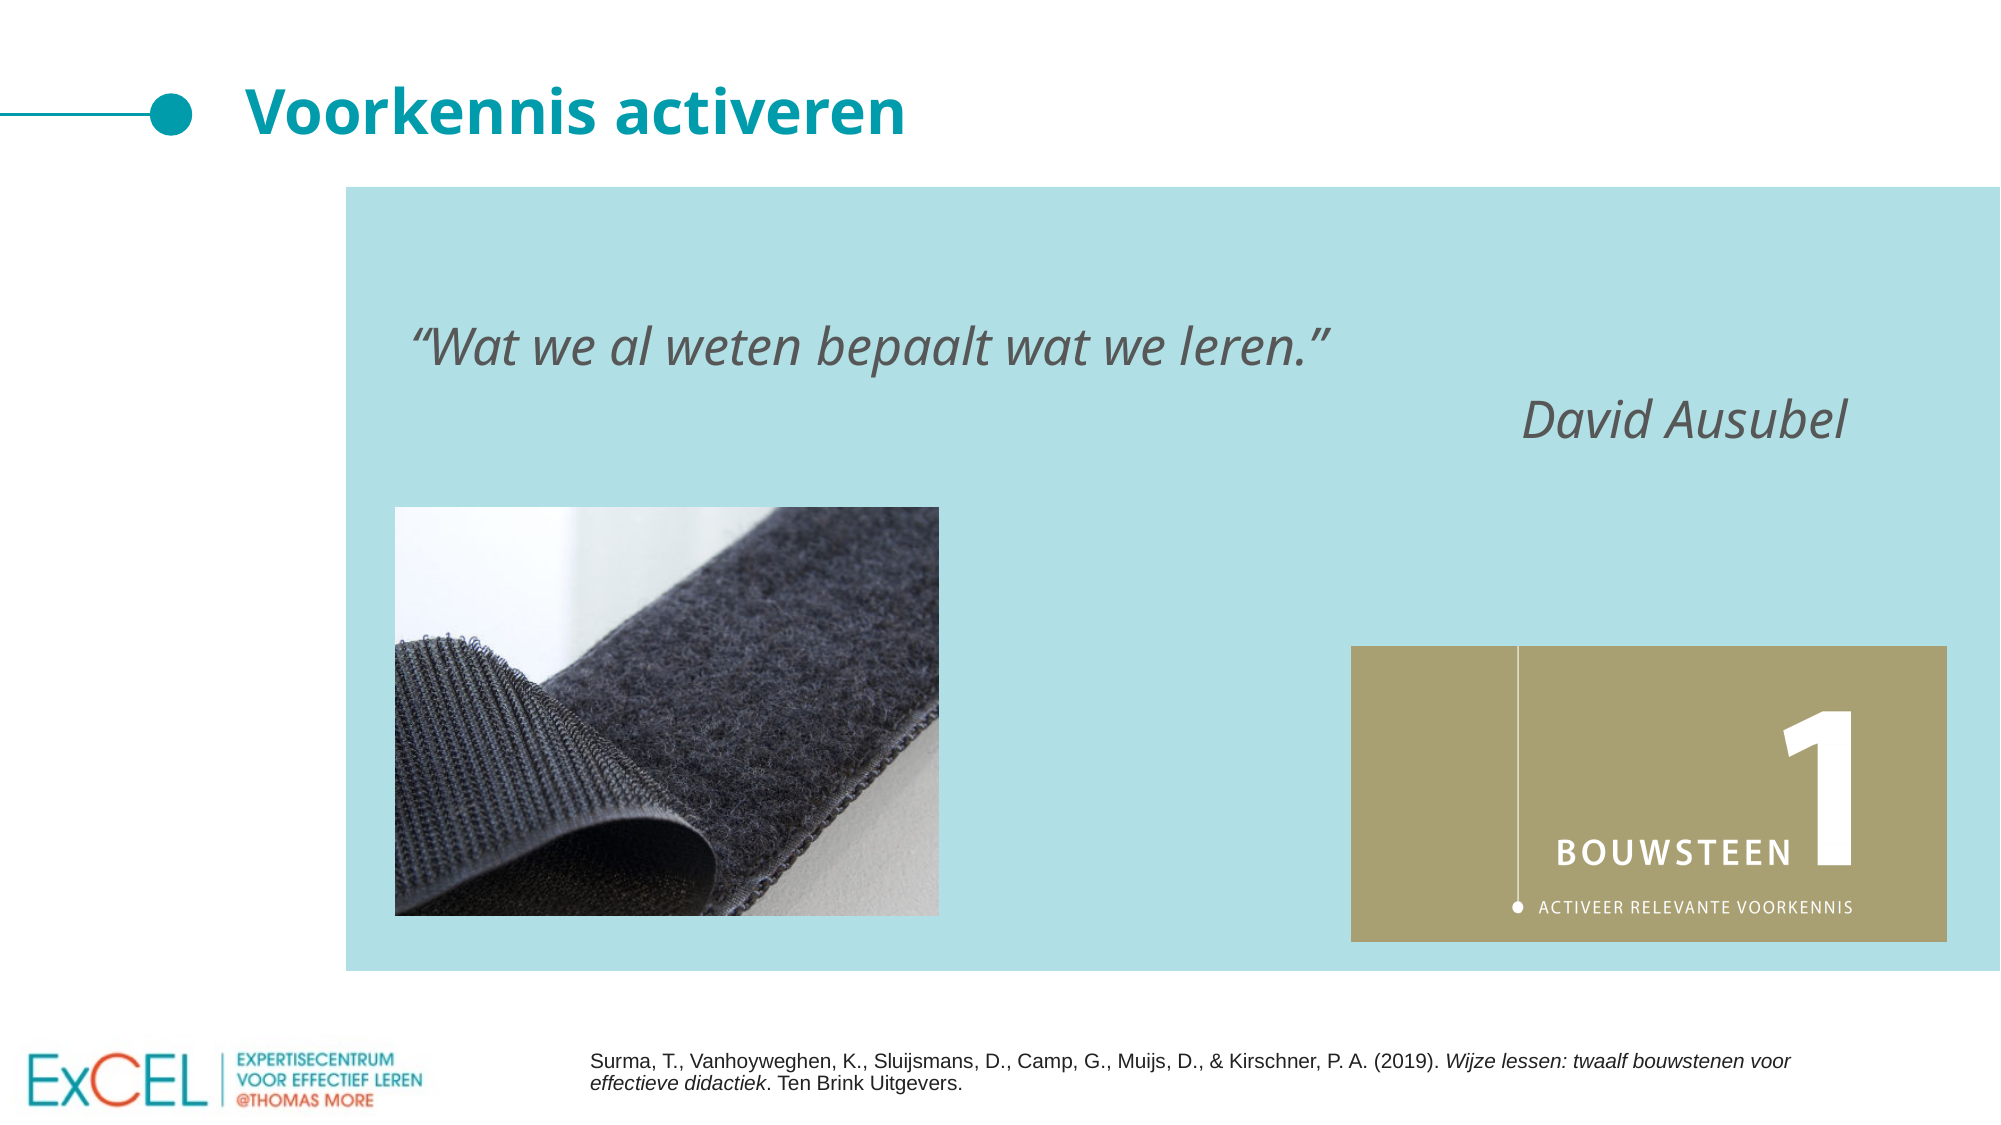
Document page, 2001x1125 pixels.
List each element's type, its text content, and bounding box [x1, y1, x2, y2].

picture [1351, 646, 1947, 942]
picture [10, 1034, 441, 1125]
picture [395, 507, 939, 916]
title Voorkennis activeren [230, 65, 1863, 164]
list Surma, T., Vanhoyweghen, K., Sluijsmans, D., Camp, G., Muijs, D., & Kirschner, P. A. (2019). Wijze lessen: twaalf bouwstenen voor effectieve didactiek. Ten Brink Uitgevers. [575, 1043, 1863, 1101]
list “Wat we al weten bepaalt wat we leren.” David Ausubel [395, 234, 1863, 916]
